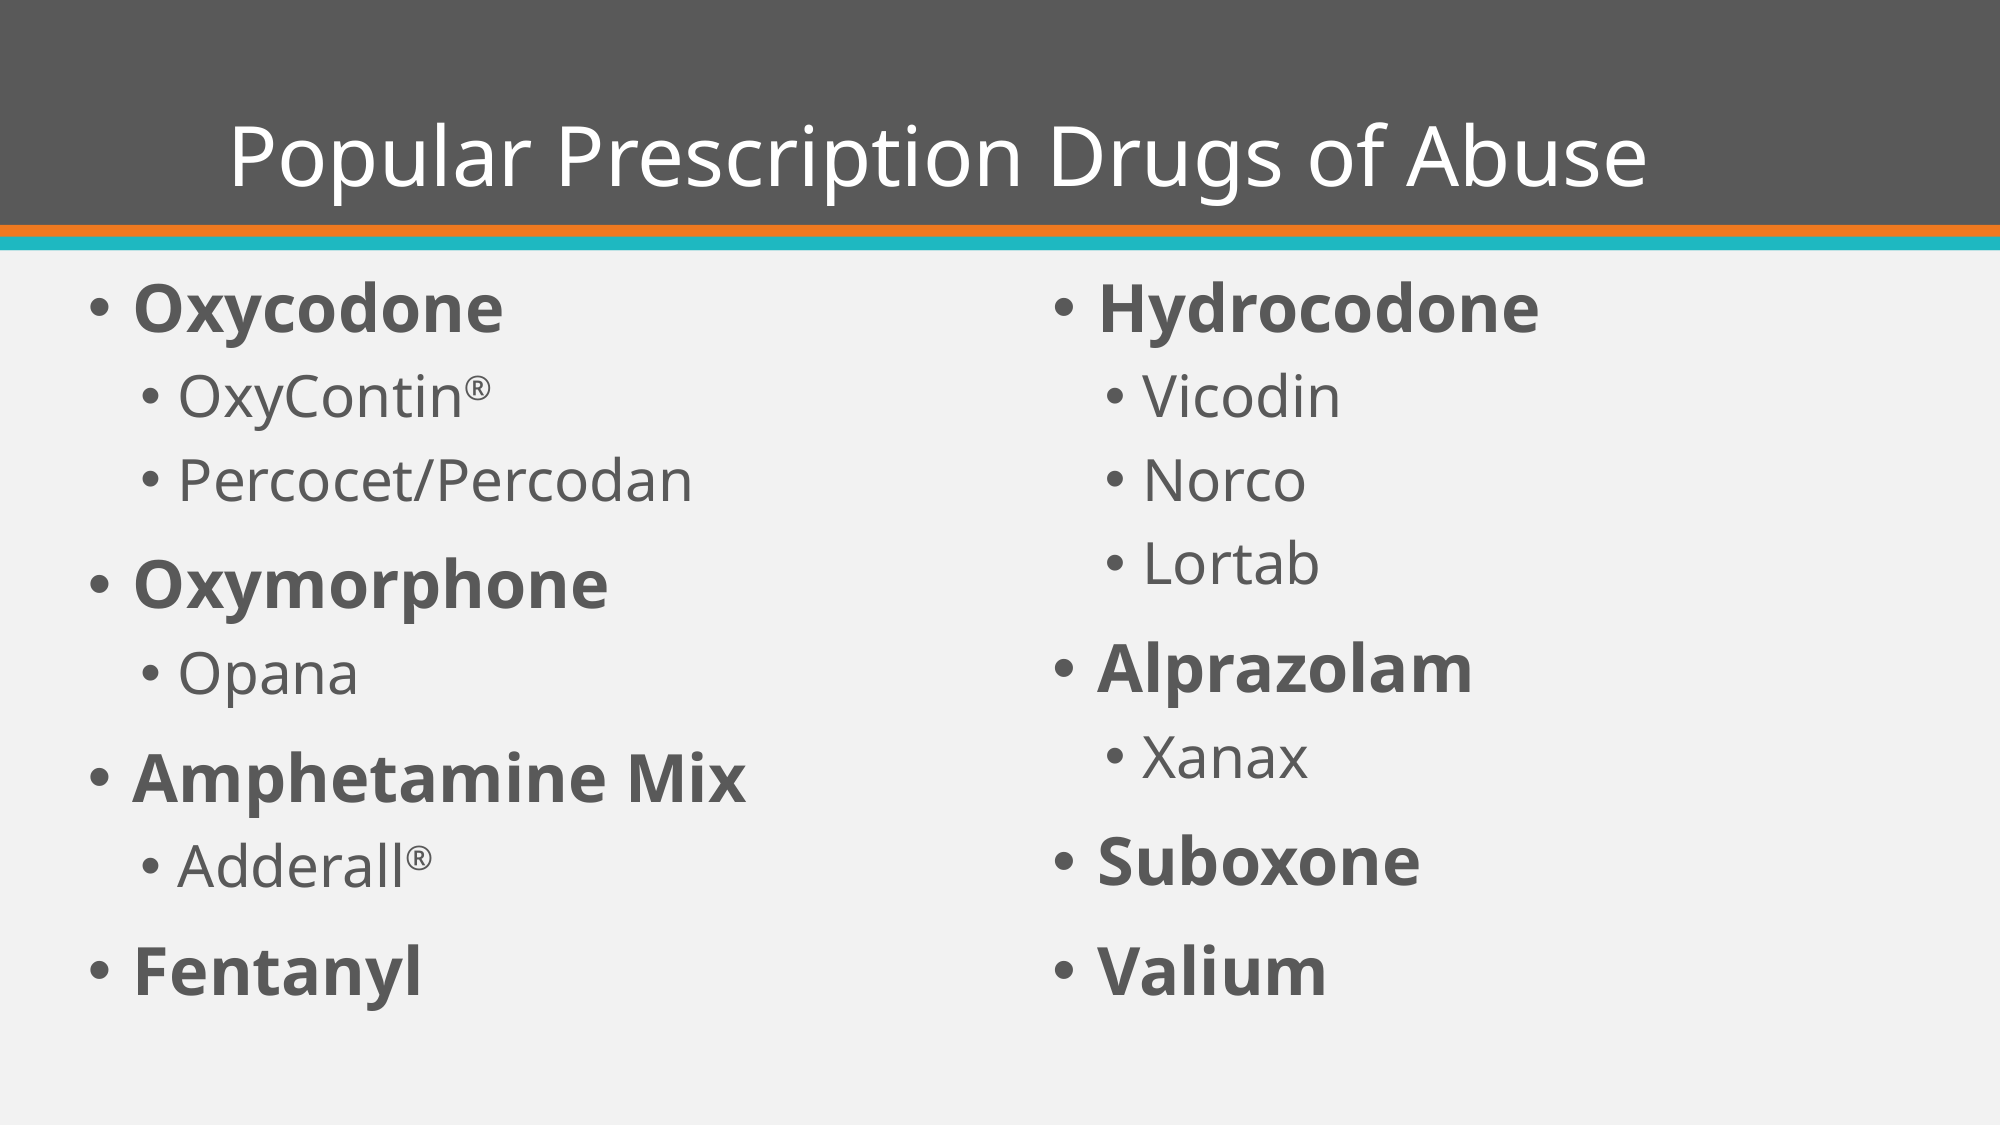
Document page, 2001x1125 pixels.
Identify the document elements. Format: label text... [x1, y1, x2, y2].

list Hydrocodone Vicodin Norco Lortab Alprazolam Xanax Suboxone Valium [1037, 266, 1905, 1110]
title Popular Prescription Drugs of Abuse [212, 41, 1788, 212]
list Oxycodone OxyContin® Percocet/Percodan Oxymorphone Opana Amphetamine Mix Adderall® Fentanyl [72, 266, 1037, 1110]
